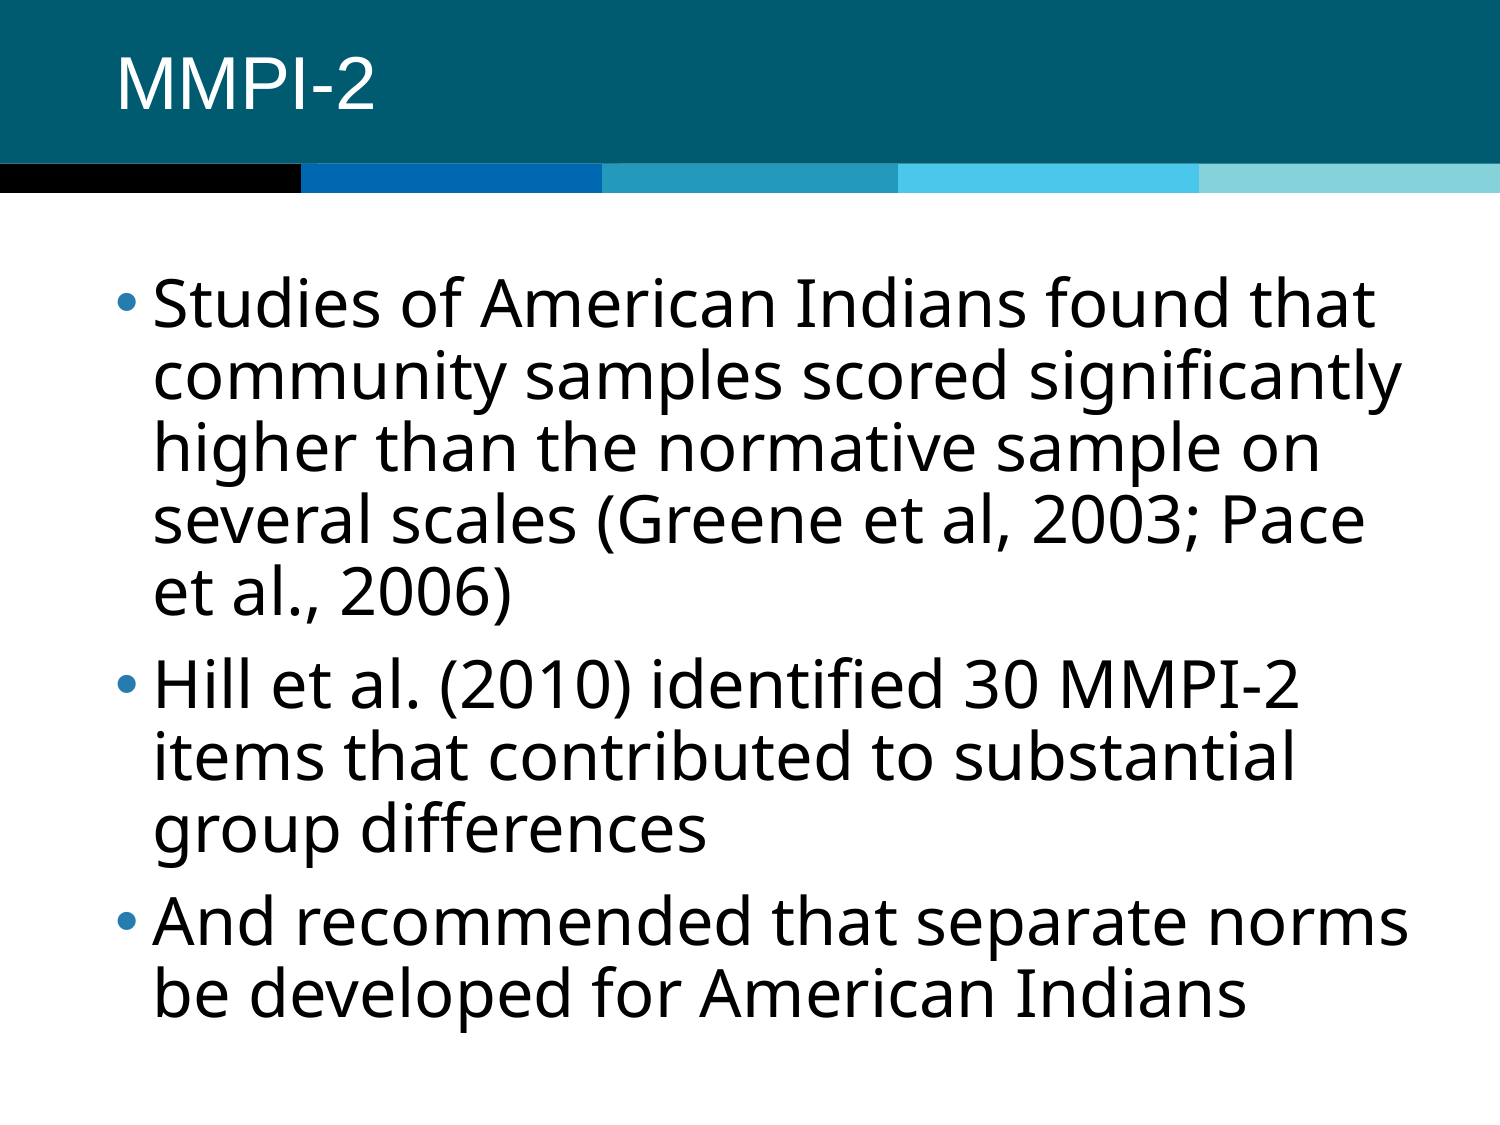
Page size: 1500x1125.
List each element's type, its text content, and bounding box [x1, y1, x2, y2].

list Studies of American Indians found that community samples scored significantly higher than the normative sample on several scales (Greene et al, 2003; Pace et al., 2006) Hill et al. (2010) identified 30 MMPI-2 items that contributed to substantial group differences And recommended that separate norms be developed for American Indians [100, 262, 1438, 1063]
title MMPI-2 [100, 37, 1438, 200]
